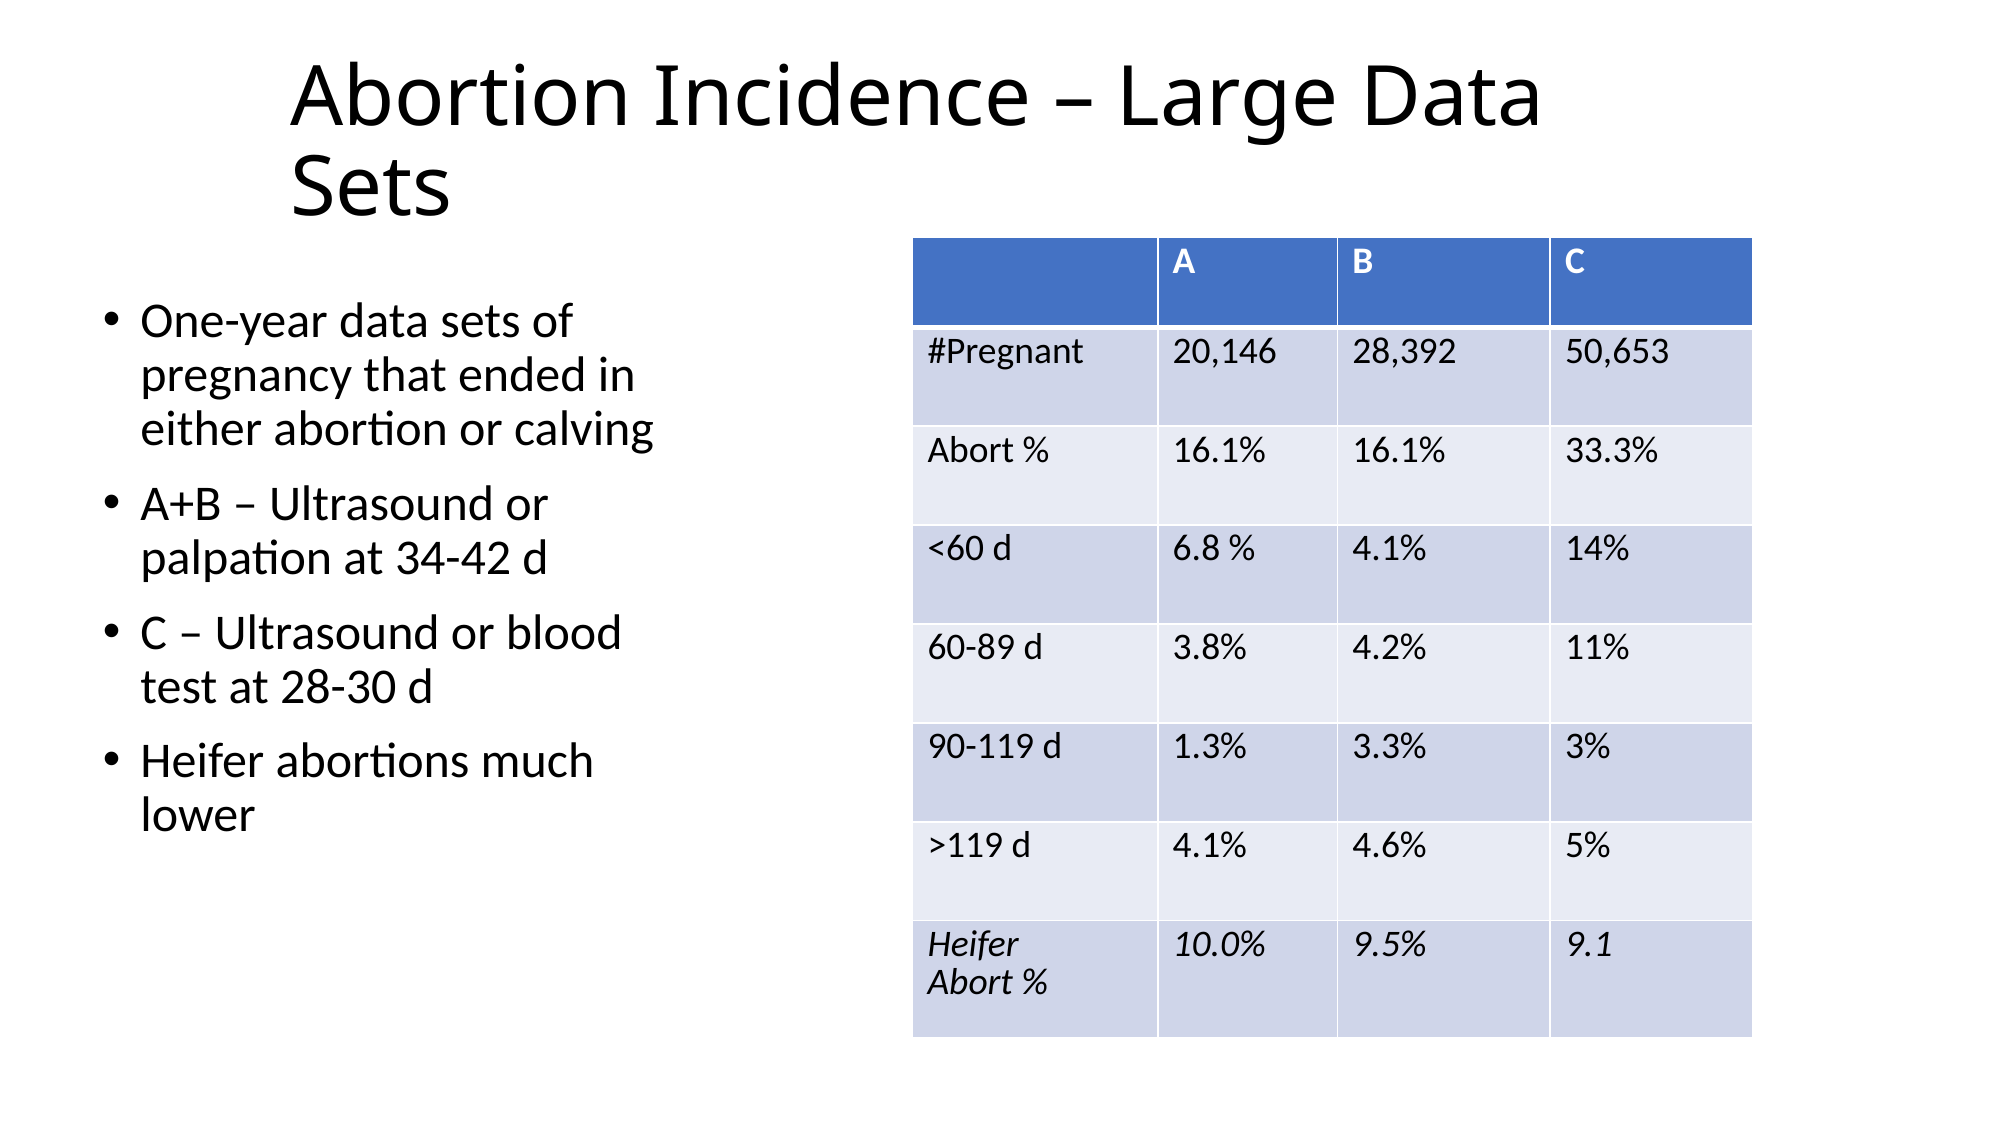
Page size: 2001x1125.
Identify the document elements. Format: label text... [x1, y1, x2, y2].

table_header C [1551, 238, 1752, 325]
table_cell 20,146 [1159, 330, 1337, 425]
table_cell 9.1 [1551, 921, 1752, 1037]
table_cell <60 d [913, 526, 1157, 623]
list One-year data sets of pregnancy that ended in either abortion or calving A+B – Ultrasound or palpation at 34-42 d C – Ultrasound or blood test at 28-30 d Heifer abortions much lower [87, 286, 701, 1037]
table_cell 5% [1551, 823, 1752, 920]
table_cell 33.3% [1551, 427, 1752, 524]
table_cell 4.1% [1159, 823, 1337, 920]
table_cell 3% [1551, 724, 1752, 821]
table_cell >119 d [913, 823, 1157, 920]
table_cell 16.1% [1159, 427, 1337, 524]
table_cell Abort % [913, 427, 1157, 524]
table_header [913, 238, 1157, 325]
table_cell 90-119 d [913, 724, 1157, 821]
title Abortion Incidence – Large Data Sets [275, 50, 1688, 238]
table_header B [1338, 238, 1549, 325]
table_cell 11% [1551, 625, 1752, 722]
table_cell 28,392 [1338, 330, 1549, 425]
table_cell 4.1% [1338, 526, 1549, 623]
table_cell 14% [1551, 526, 1752, 623]
table_cell 16.1% [1338, 427, 1549, 524]
table_cell 10.0% [1159, 921, 1337, 1037]
table_cell 3.8% [1159, 625, 1337, 722]
table_cell 50,653 [1551, 330, 1752, 425]
table_cell 6.8 % [1159, 526, 1337, 623]
table_cell 9.5% [1338, 921, 1549, 1037]
table_cell #Pregnant [913, 330, 1157, 425]
table_cell 3.3% [1338, 724, 1549, 821]
table_cell 4.6% [1338, 823, 1549, 920]
table_cell Heifer Abort % [913, 921, 1157, 1037]
table_header A [1159, 238, 1337, 325]
table_cell 4.2% [1338, 625, 1549, 722]
table_cell 1.3% [1159, 724, 1337, 821]
table_cell 60-89 d [913, 625, 1157, 722]
